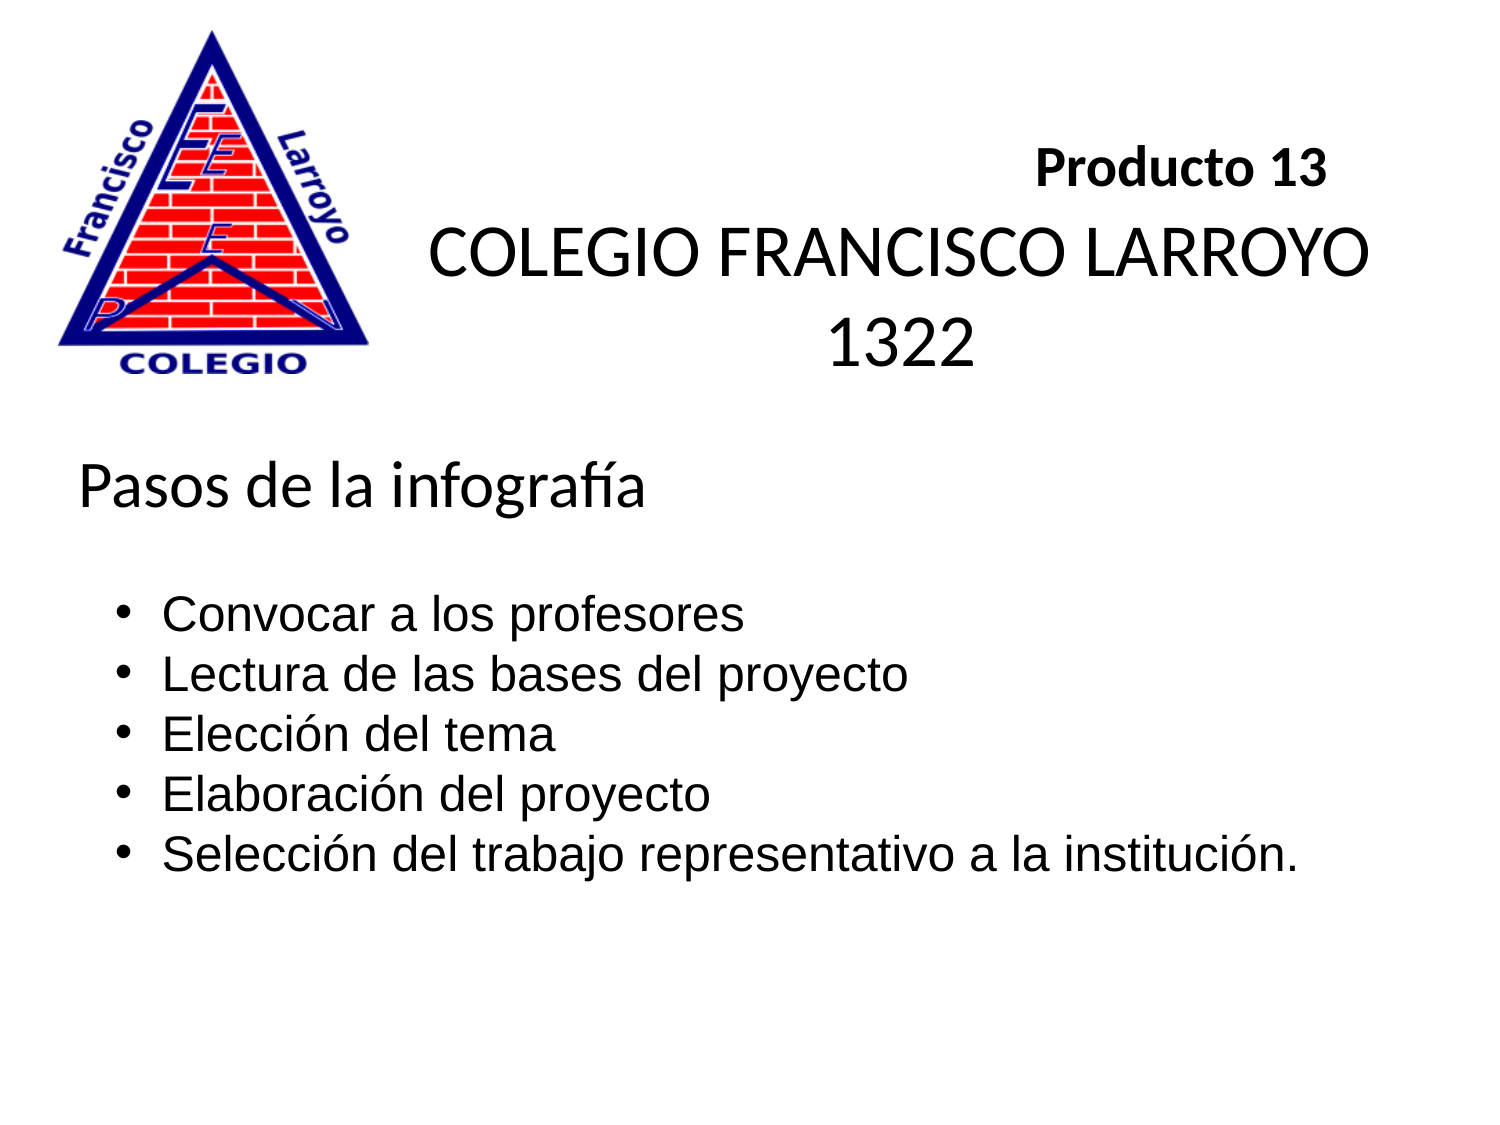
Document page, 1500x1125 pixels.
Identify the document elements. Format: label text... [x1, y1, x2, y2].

text_box Convocar a los profesores Lectura de las bases del proyecto Elección del tema Elaboración del proyecto Selección del trabajo representativo a la institución. [100, 574, 1394, 889]
text_box Pasos de la infografía [63, 433, 1402, 529]
picture [58, 30, 370, 374]
text_box Producto 13 COLEGIO FRANCISCO LARROYO 1322 [369, 103, 1433, 389]
